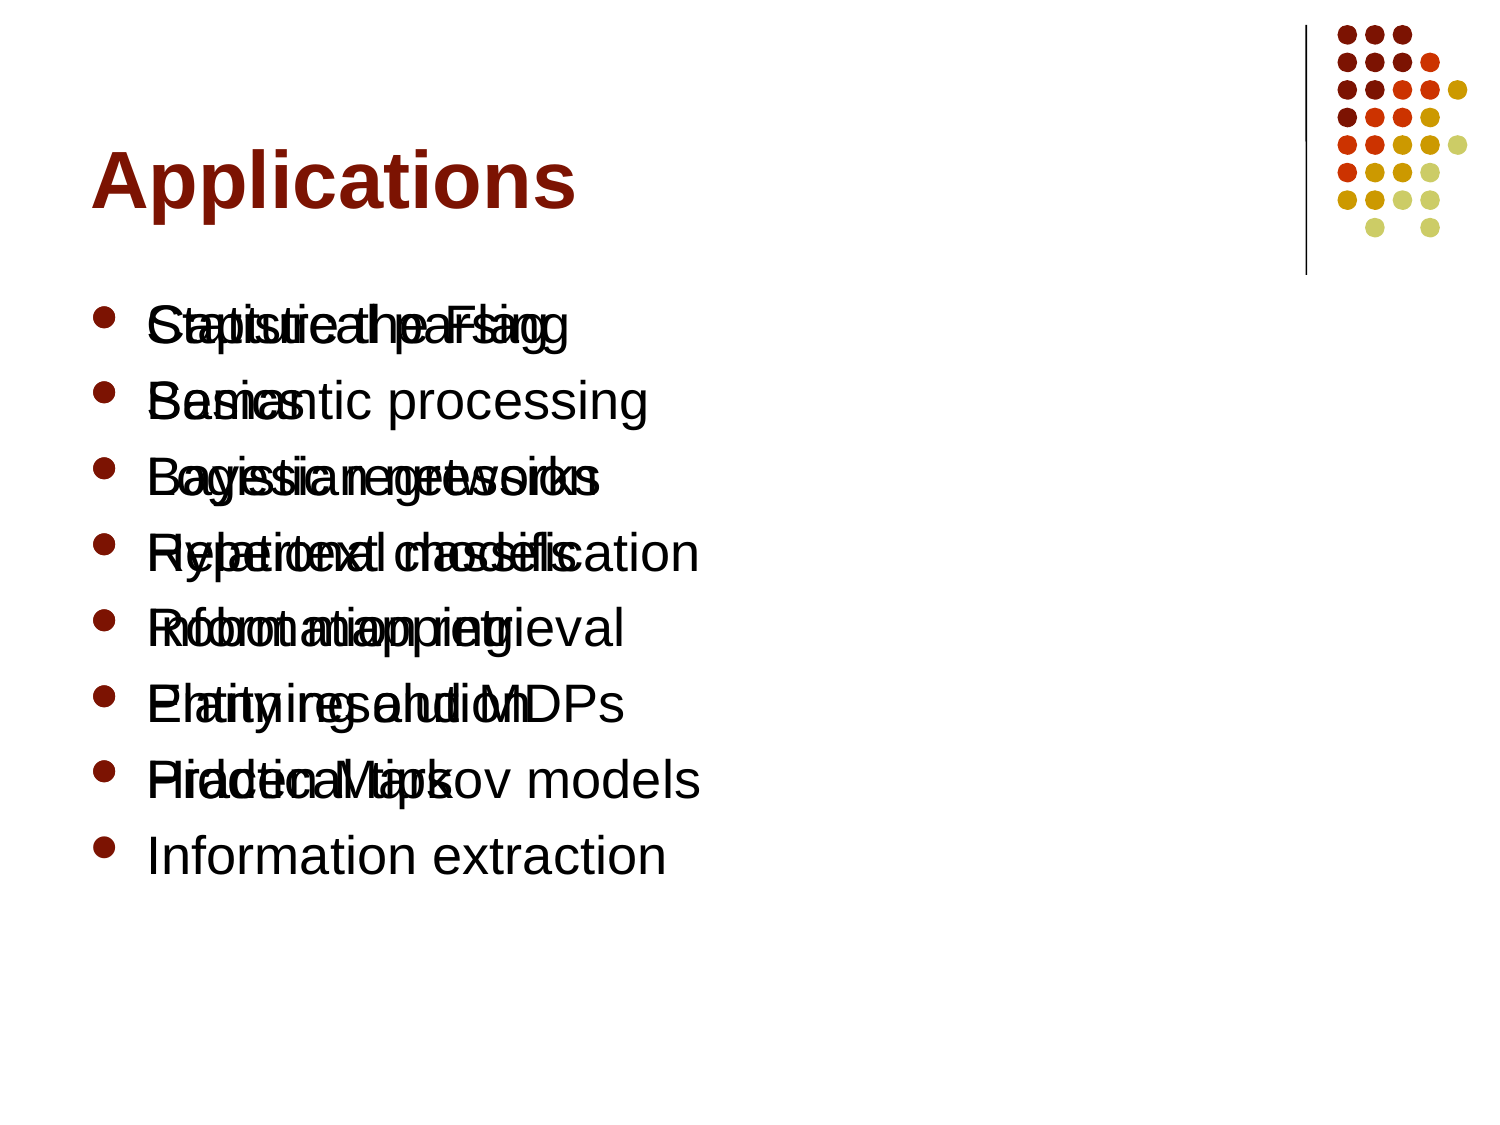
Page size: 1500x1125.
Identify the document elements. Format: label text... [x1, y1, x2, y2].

title Applications [75, 20, 1313, 233]
list Statistical parsing Semantic processing Bayesian networks Relational models Robot mapping Planning and MDPs Practical tips [75, 282, 1425, 1006]
